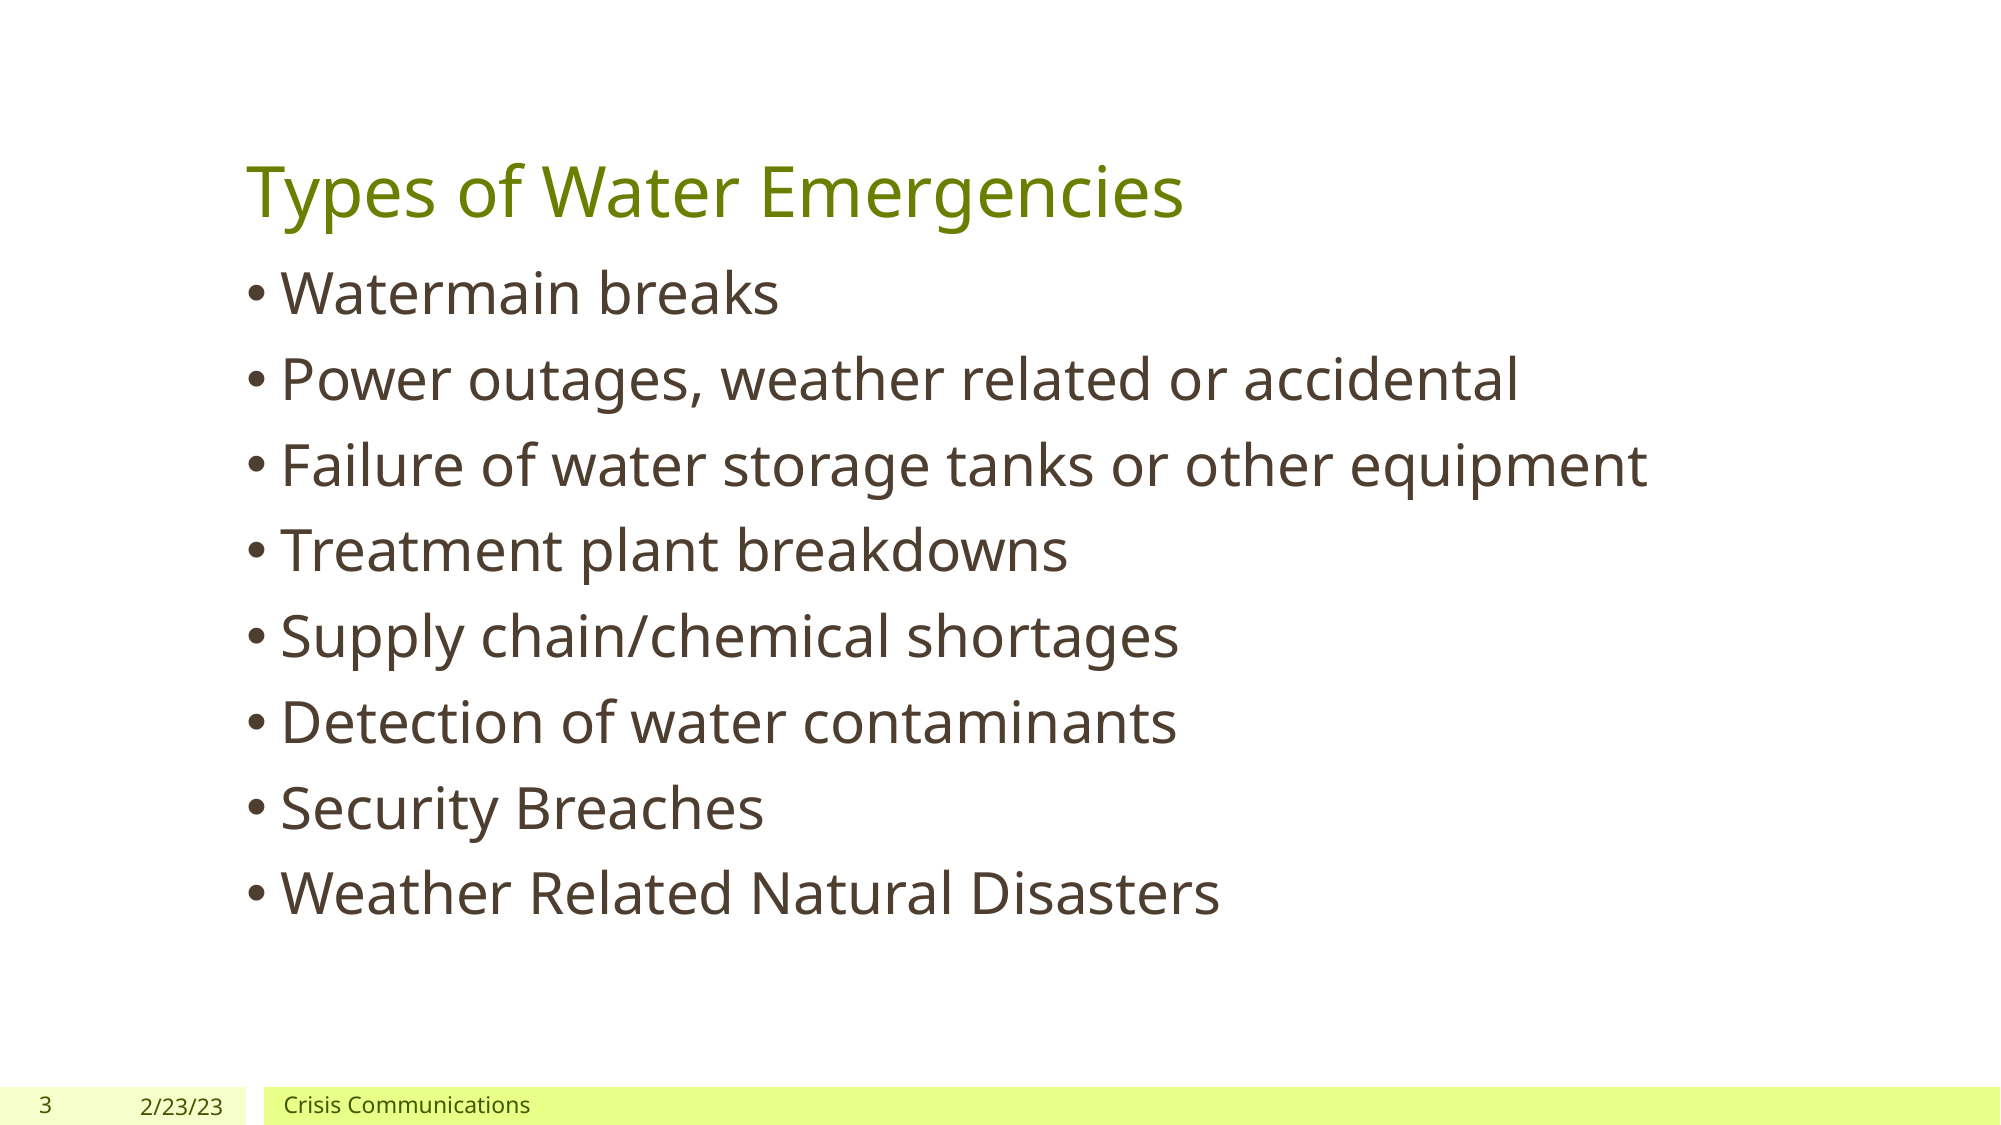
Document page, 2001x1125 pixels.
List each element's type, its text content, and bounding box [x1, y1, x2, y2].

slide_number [74, 1087, 239, 1125]
title Types of Water Emergencies [231, 45, 1769, 240]
slide_number 3 [0, 1087, 68, 1125]
footer Crisis Communications [268, 1087, 1769, 1125]
list Watermain breaks Power outages, weather related or accidental Failure of water storage tanks or other equipment Treatment plant breakdowns Supply chain/chemical shortages Detection of water contaminants Security Breaches Weather Related Natural Disasters [231, 256, 1769, 1015]
